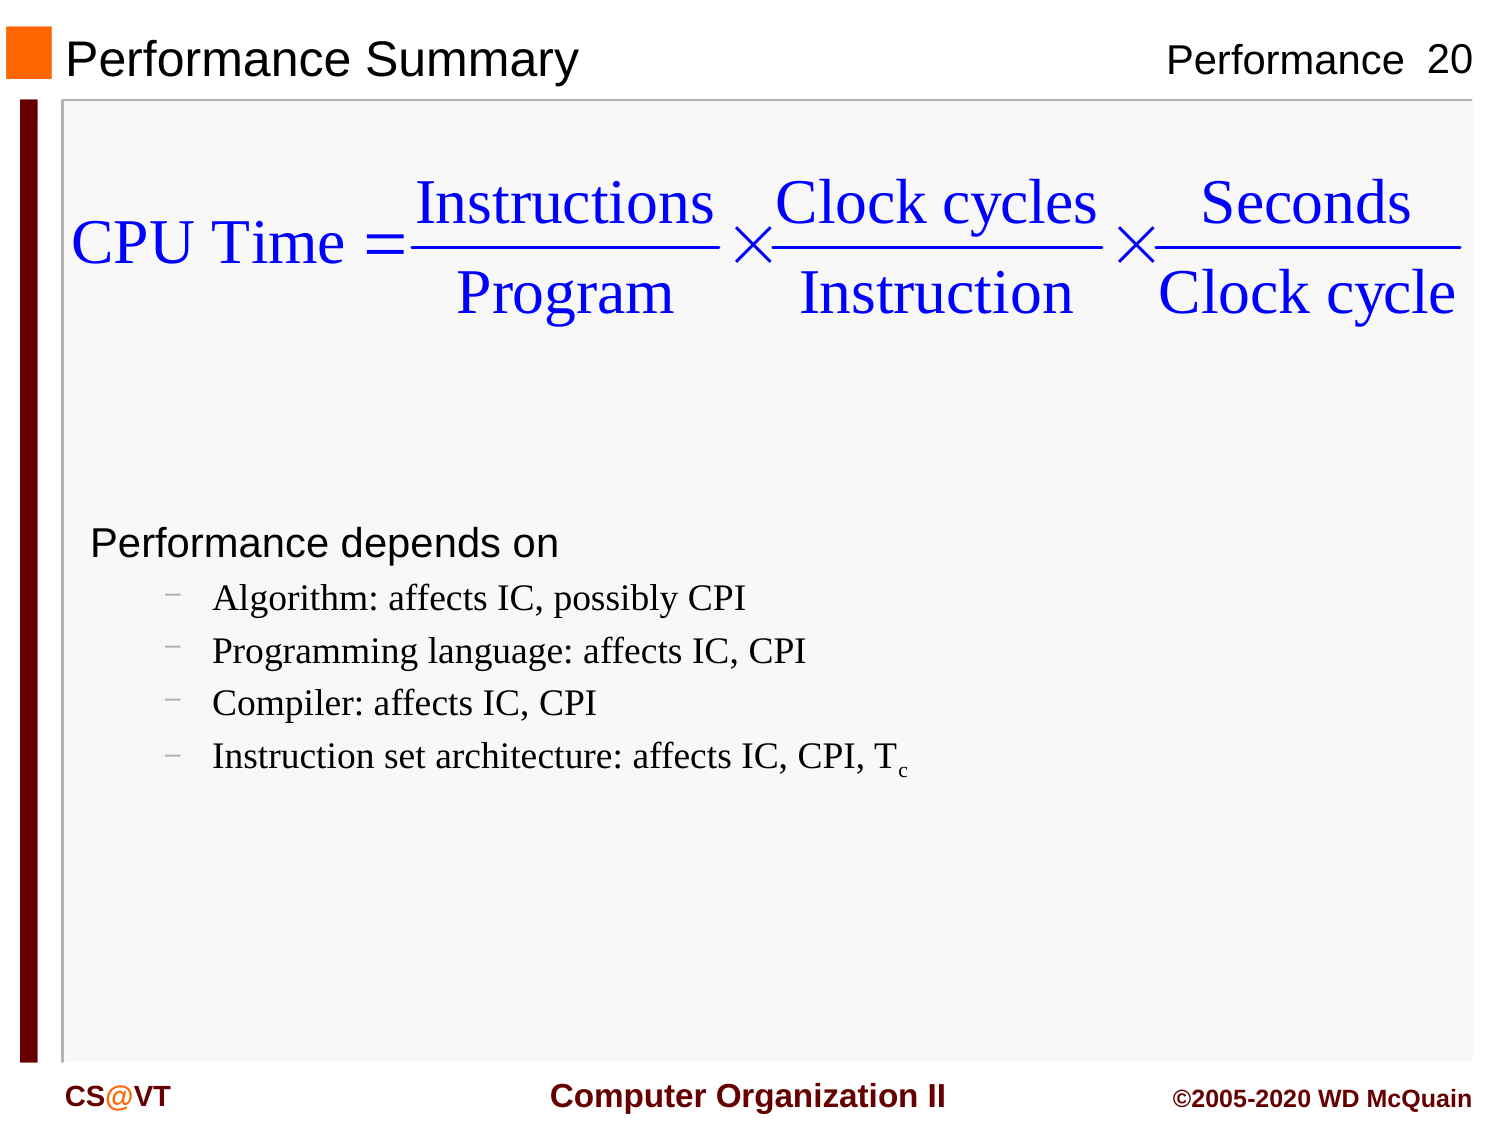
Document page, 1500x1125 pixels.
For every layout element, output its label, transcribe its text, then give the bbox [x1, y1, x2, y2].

list Performance depends on Algorithm: affects IC, possibly CPI Programming language: affects IC, CPI Compiler: affects IC, CPI Instruction set architecture: affects IC, CPI, Tc [75, 508, 1463, 1125]
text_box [62, 162, 1476, 338]
title Performance Summary [50, 28, 1000, 85]
